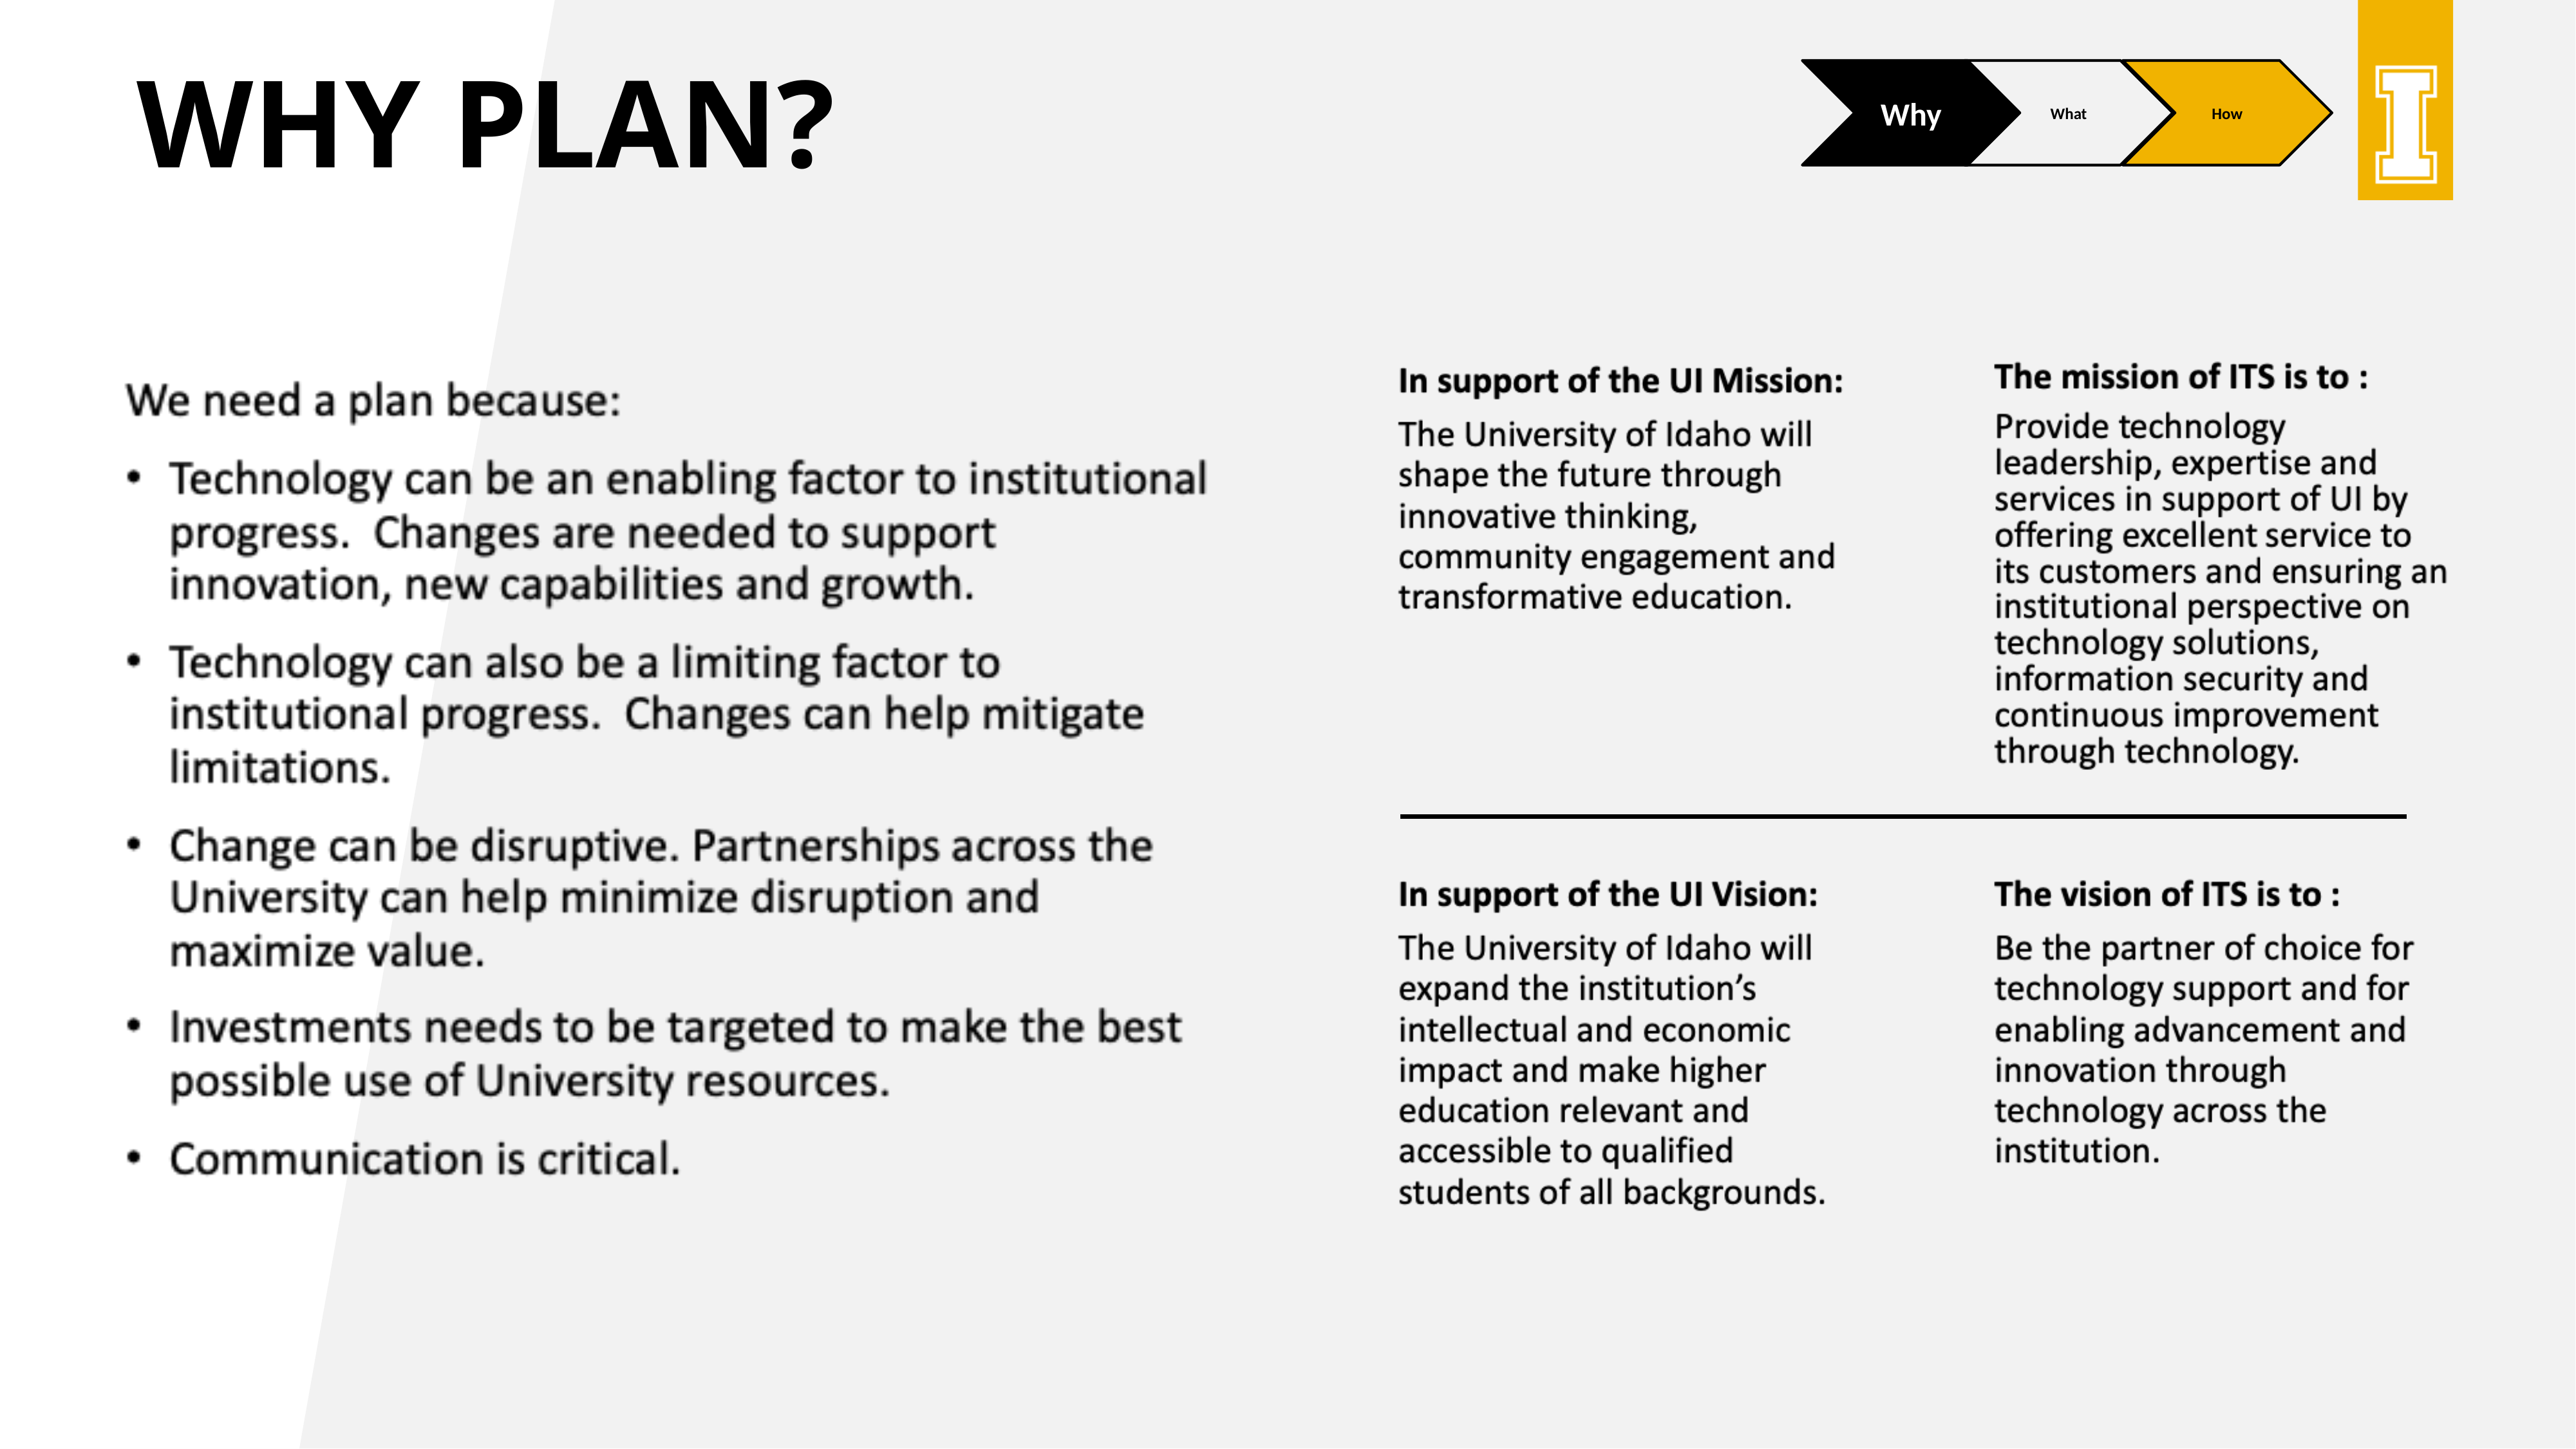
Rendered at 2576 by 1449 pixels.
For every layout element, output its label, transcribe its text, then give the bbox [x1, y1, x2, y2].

text_box Why [1801, 59, 2014, 167]
picture [1376, 342, 2482, 818]
picture [96, 355, 1252, 1231]
text_box How [2122, 59, 2334, 167]
title Why plan? [136, 64, 2358, 193]
picture [1376, 859, 2463, 1331]
text_box What [1963, 59, 2174, 167]
